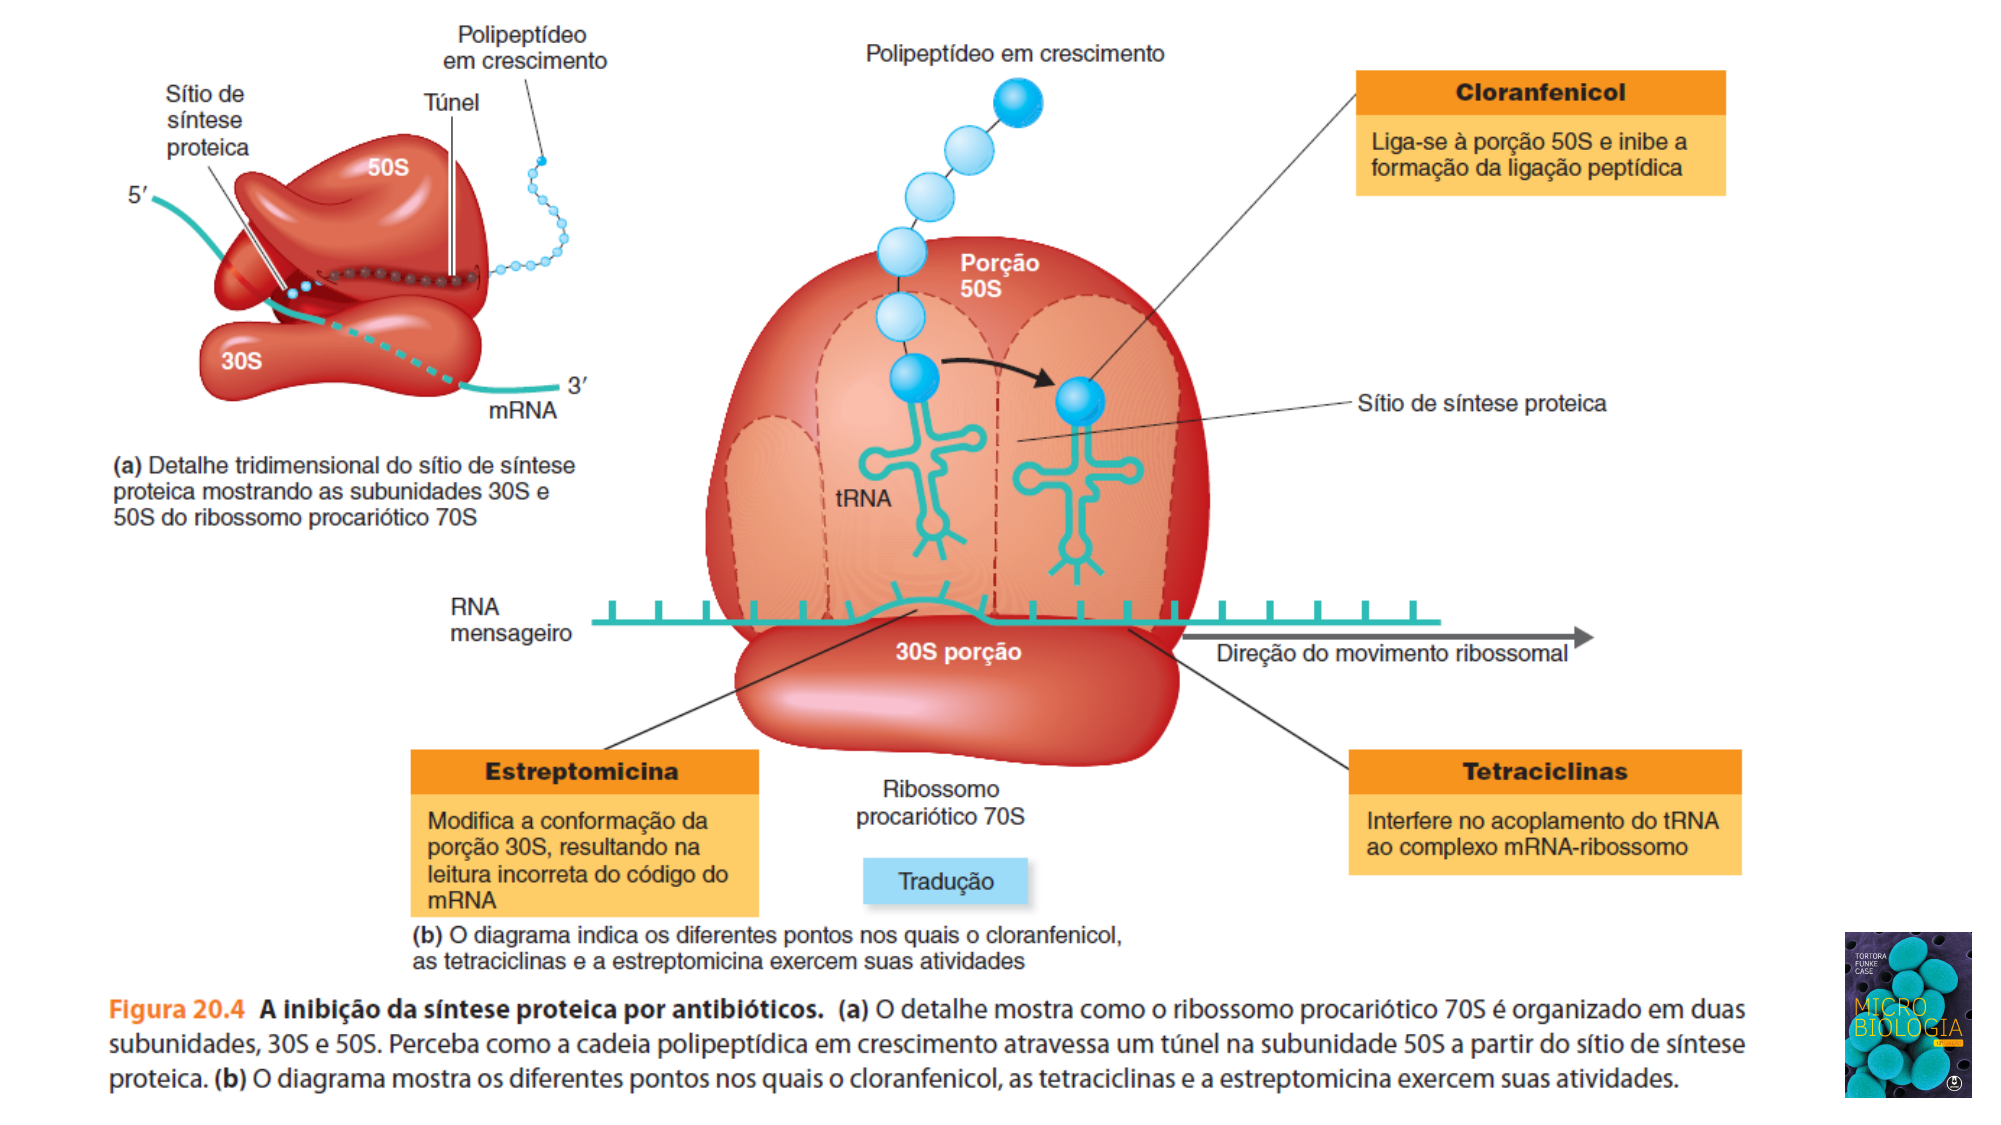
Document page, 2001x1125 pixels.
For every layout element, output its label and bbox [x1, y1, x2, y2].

picture [93, 4, 1761, 1098]
picture [1845, 932, 1972, 1098]
